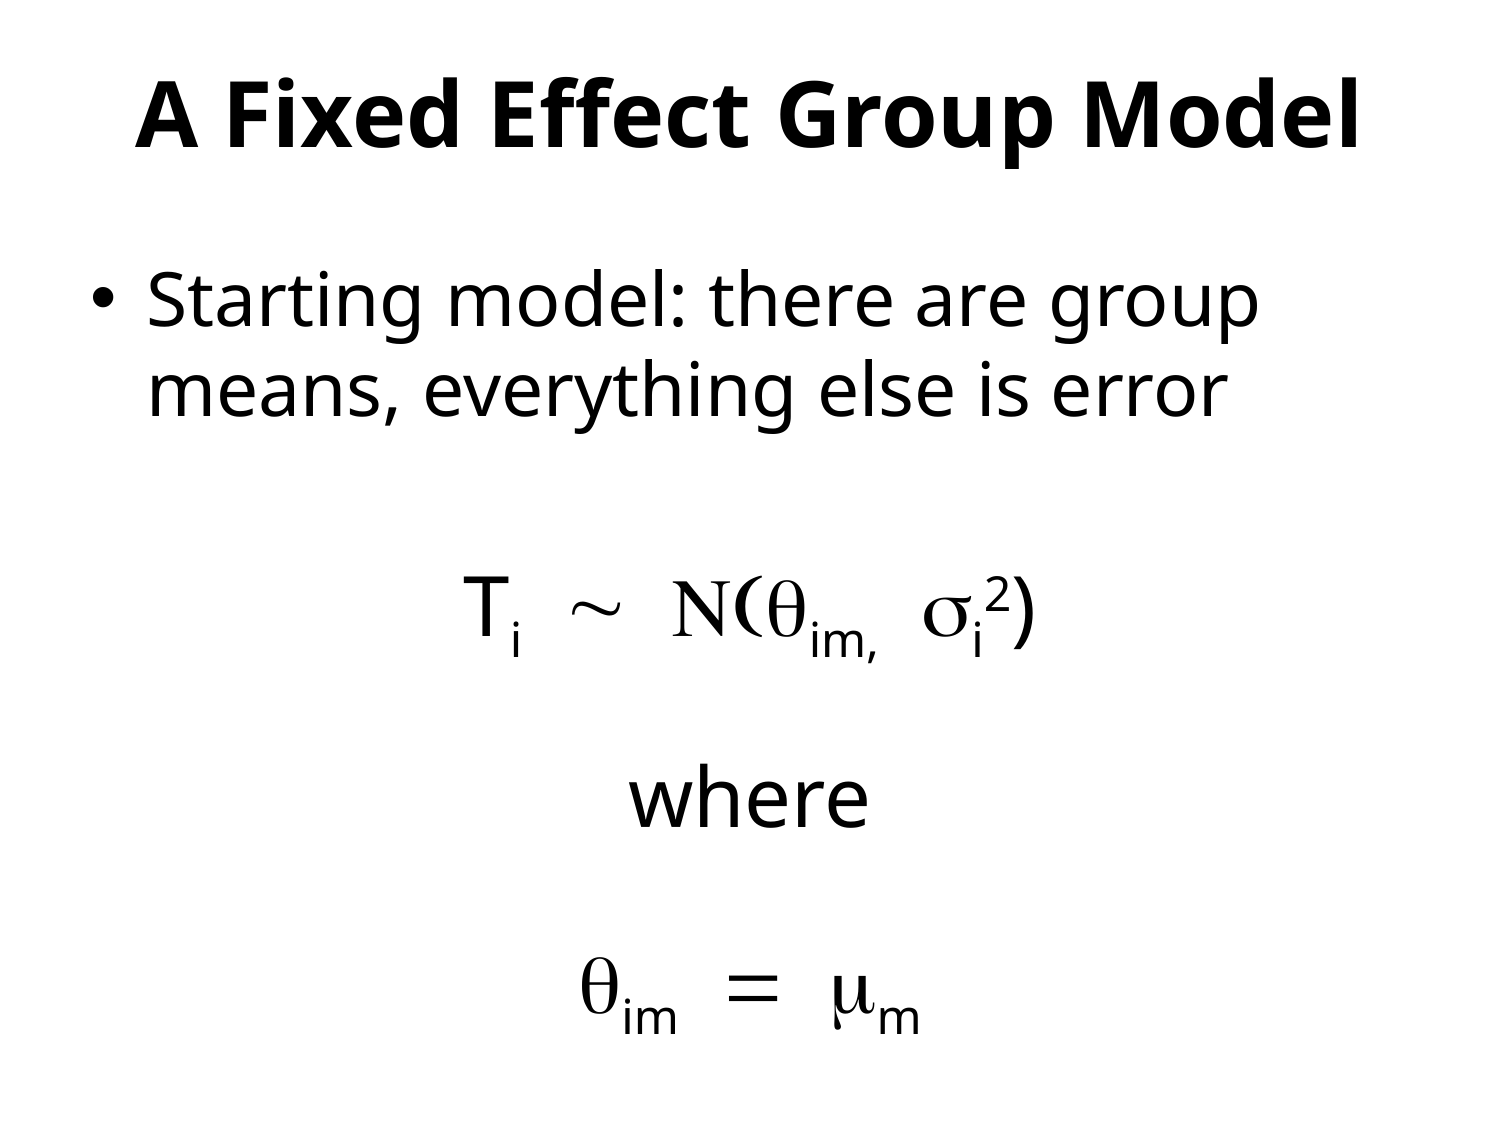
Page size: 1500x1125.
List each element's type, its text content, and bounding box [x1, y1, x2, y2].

title A Fixed Effect Group Model [0, 17, 1500, 205]
list Starting model: there are group means, everything else is error Ti ~ N(qim, si2) where qim = mm [75, 244, 1425, 1125]
